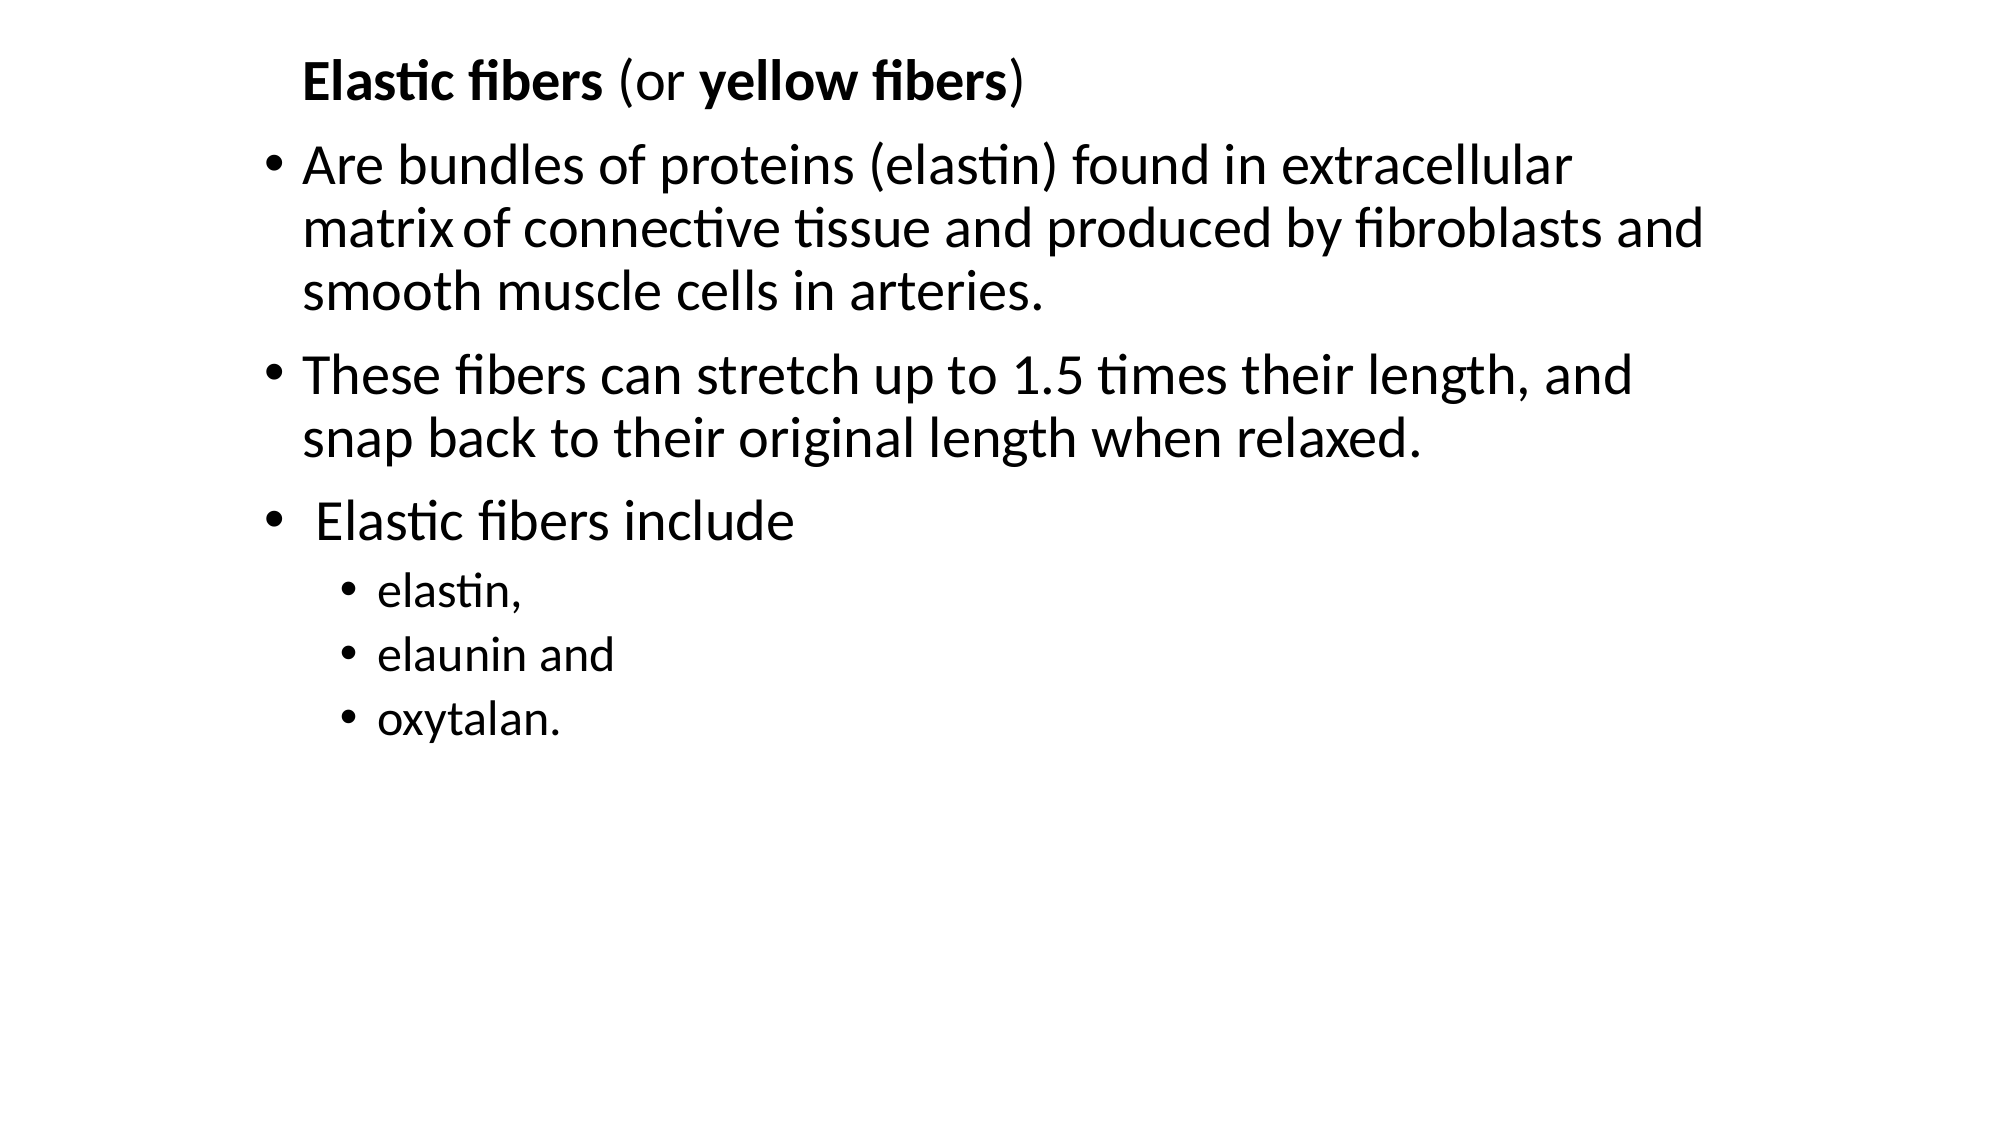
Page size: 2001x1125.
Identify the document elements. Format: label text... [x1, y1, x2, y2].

list Elastic fibers (or yellow fibers) Are bundles of proteins (elastin) found in extracellular matrix of connective tissue and produced by fibroblasts and smooth muscle cells in arteries. These fibers can stretch up to 1.5 times their length, and snap back to their original length when relaxed. Elastic fibers include elastin, elaunin and oxytalan. [249, 42, 1750, 1005]
